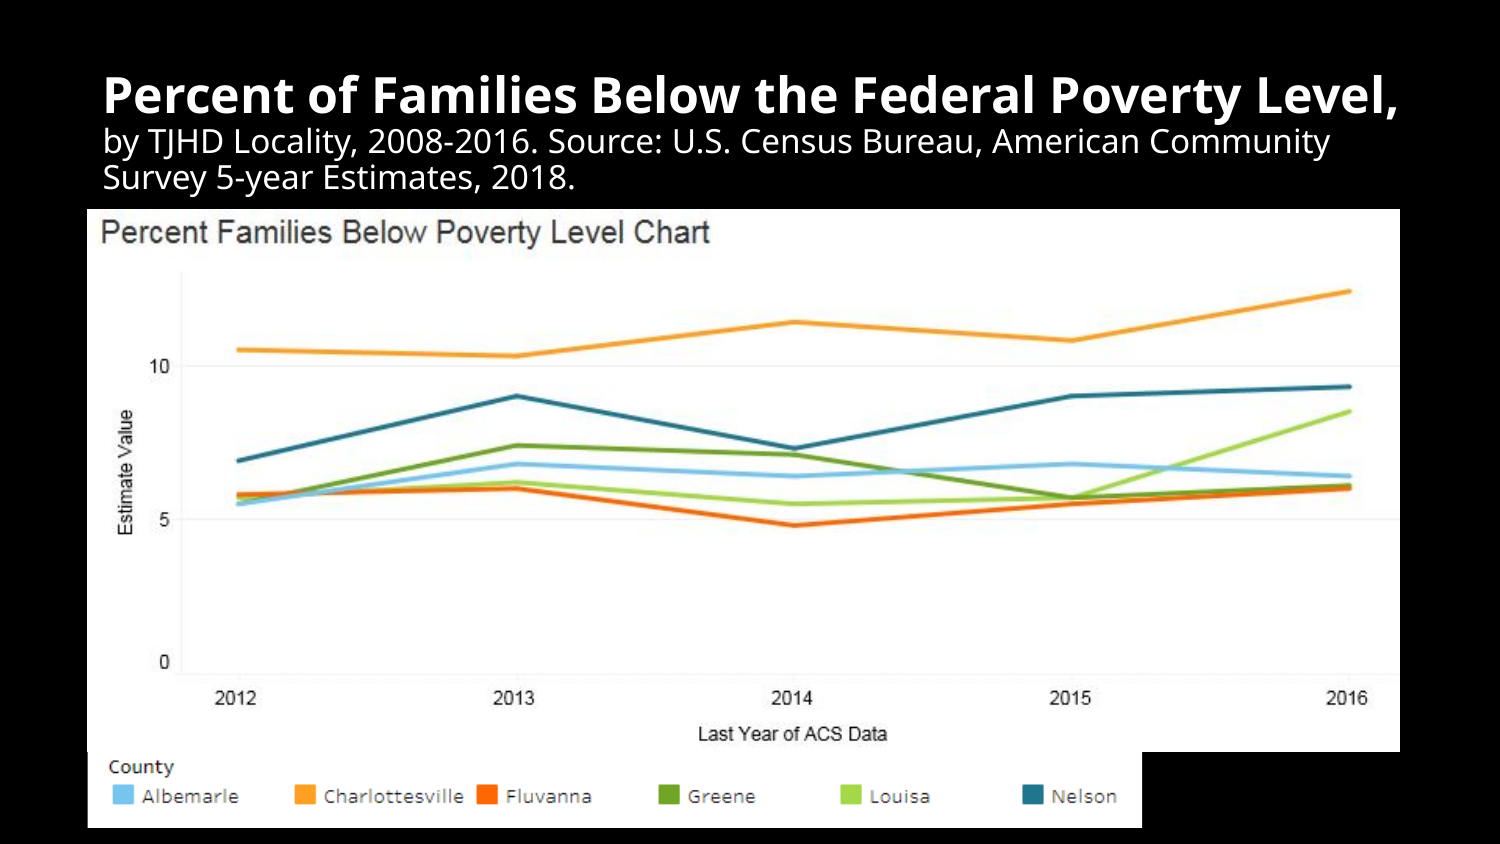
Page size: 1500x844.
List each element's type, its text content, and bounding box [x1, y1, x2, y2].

title Percent of Families Below the Federal Poverty Level, by TJHD Locality, 2008-2016. Source: U.S. Census Bureau, American Community Survey 5-year Estimates, 2018. [87, 44, 1450, 222]
picture [87, 209, 1400, 828]
